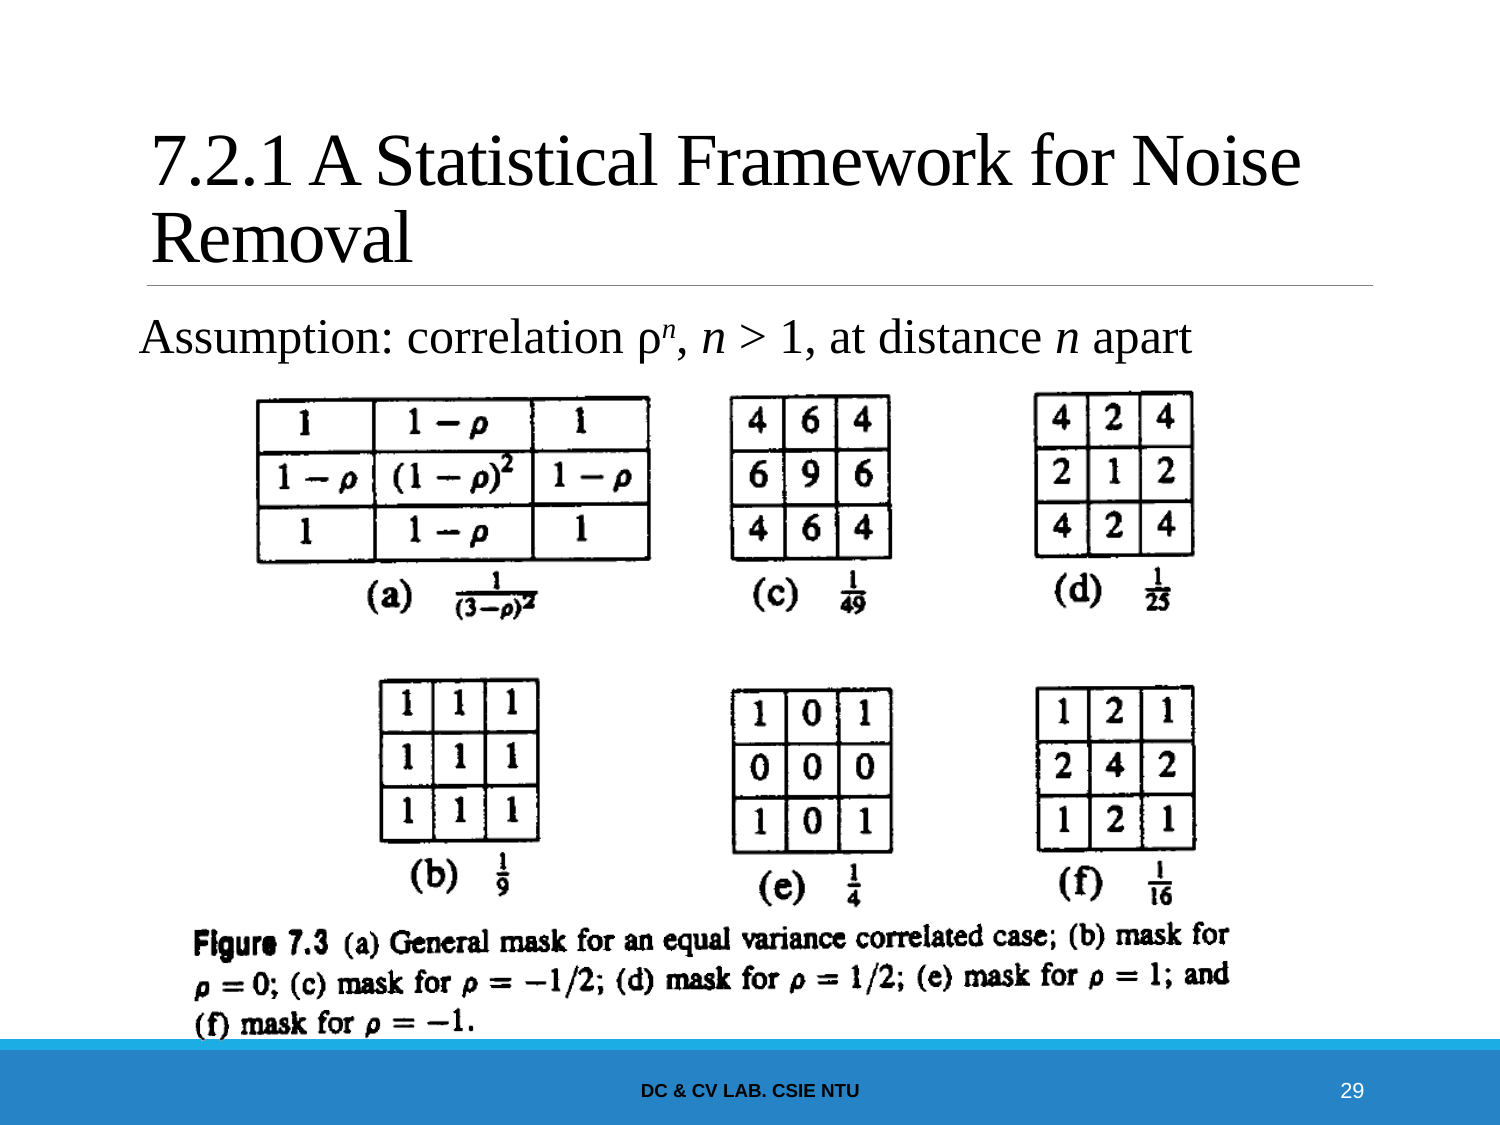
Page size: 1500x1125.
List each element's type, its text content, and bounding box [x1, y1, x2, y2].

slide_number 29 [1218, 1061, 1380, 1120]
footer DC & CV Lab. CSIE NTU [453, 1067, 1047, 1120]
picture [90, 907, 1373, 1060]
list Assumption: correlation ρn, n > 1, at distance n apart [123, 302, 1377, 906]
title 7.2.1 A Statistical Framework for Noise Removal [135, 47, 1373, 285]
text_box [252, 385, 1212, 904]
